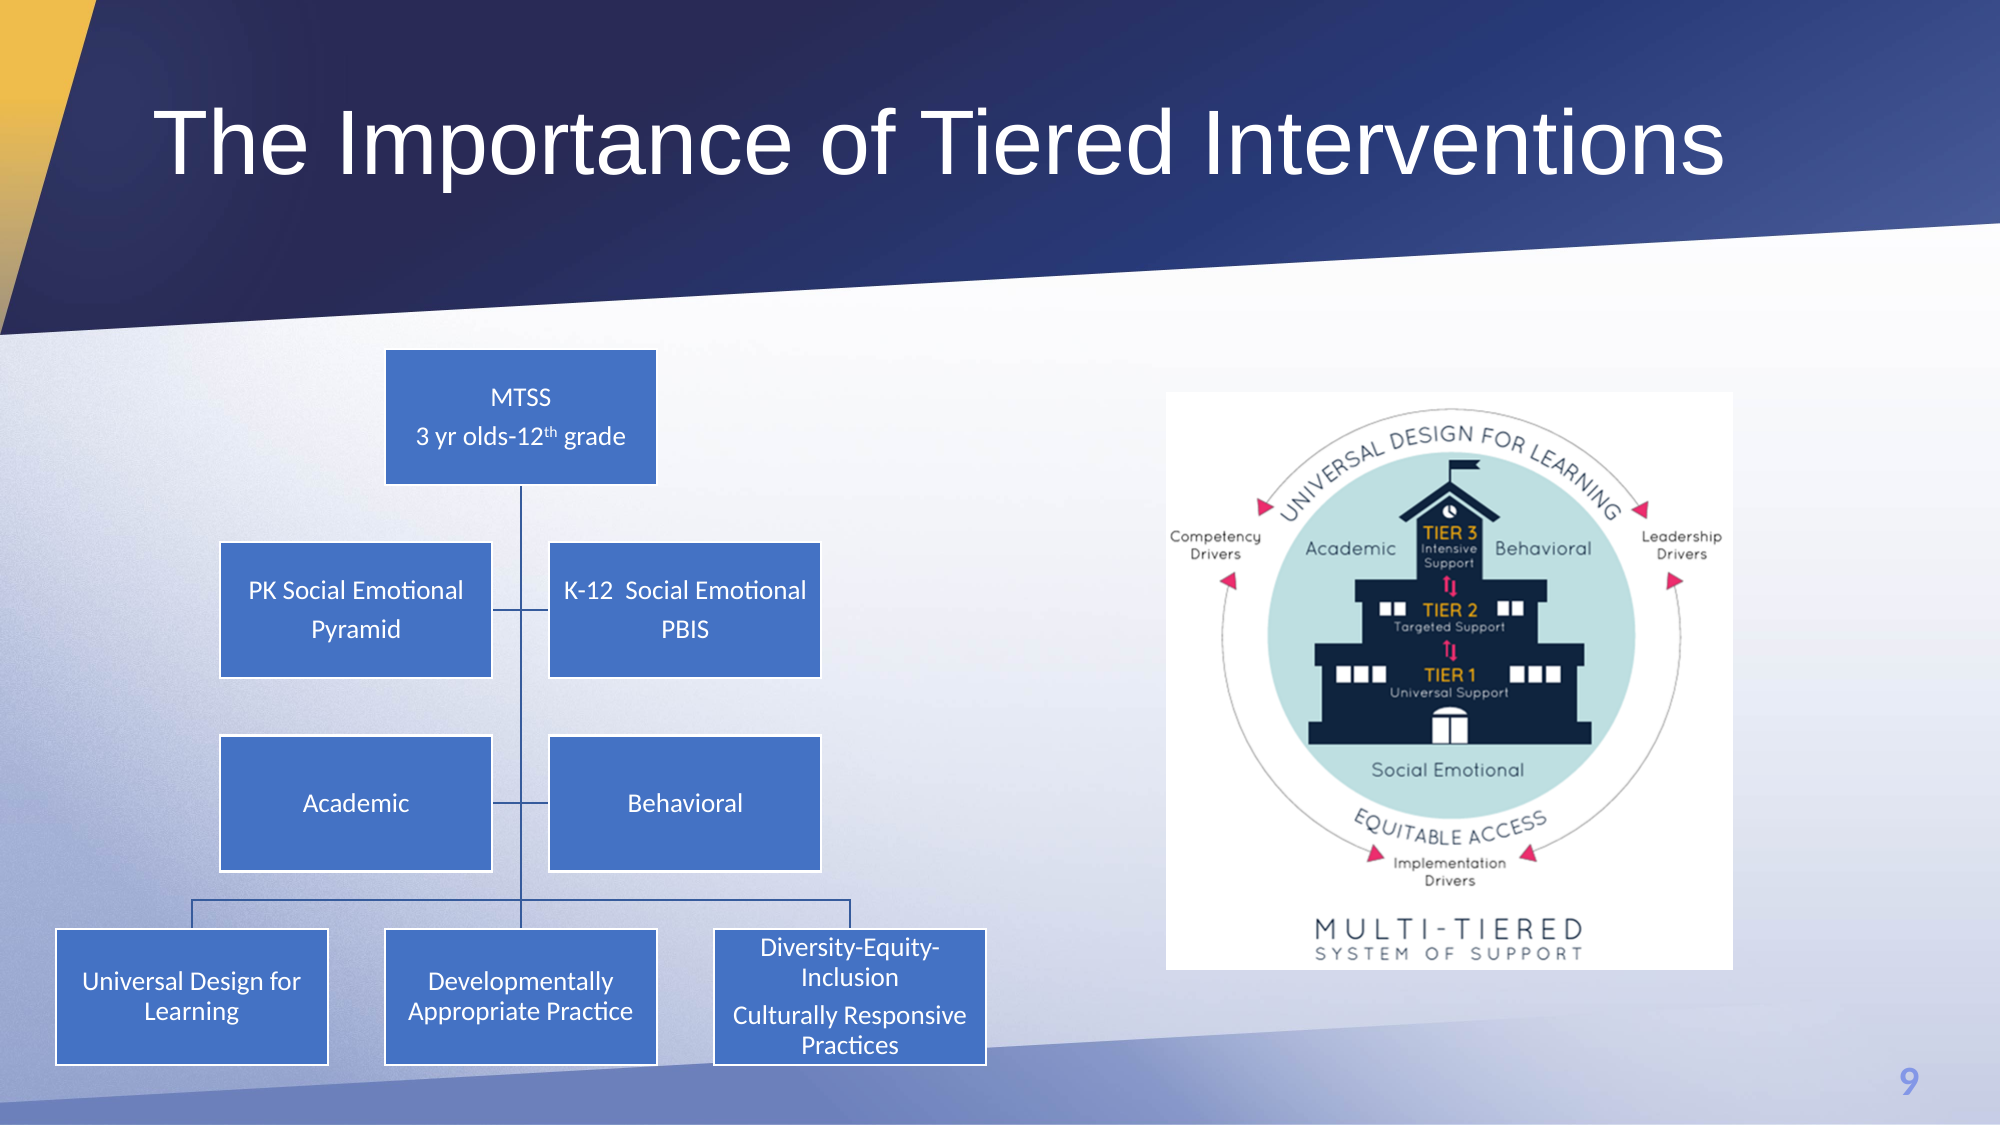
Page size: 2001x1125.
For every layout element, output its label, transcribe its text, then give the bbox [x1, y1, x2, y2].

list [0, 348, 1186, 1066]
title The Importance of Tiered Interventions [137, 59, 1863, 231]
picture [0, 0, 2000, 1125]
